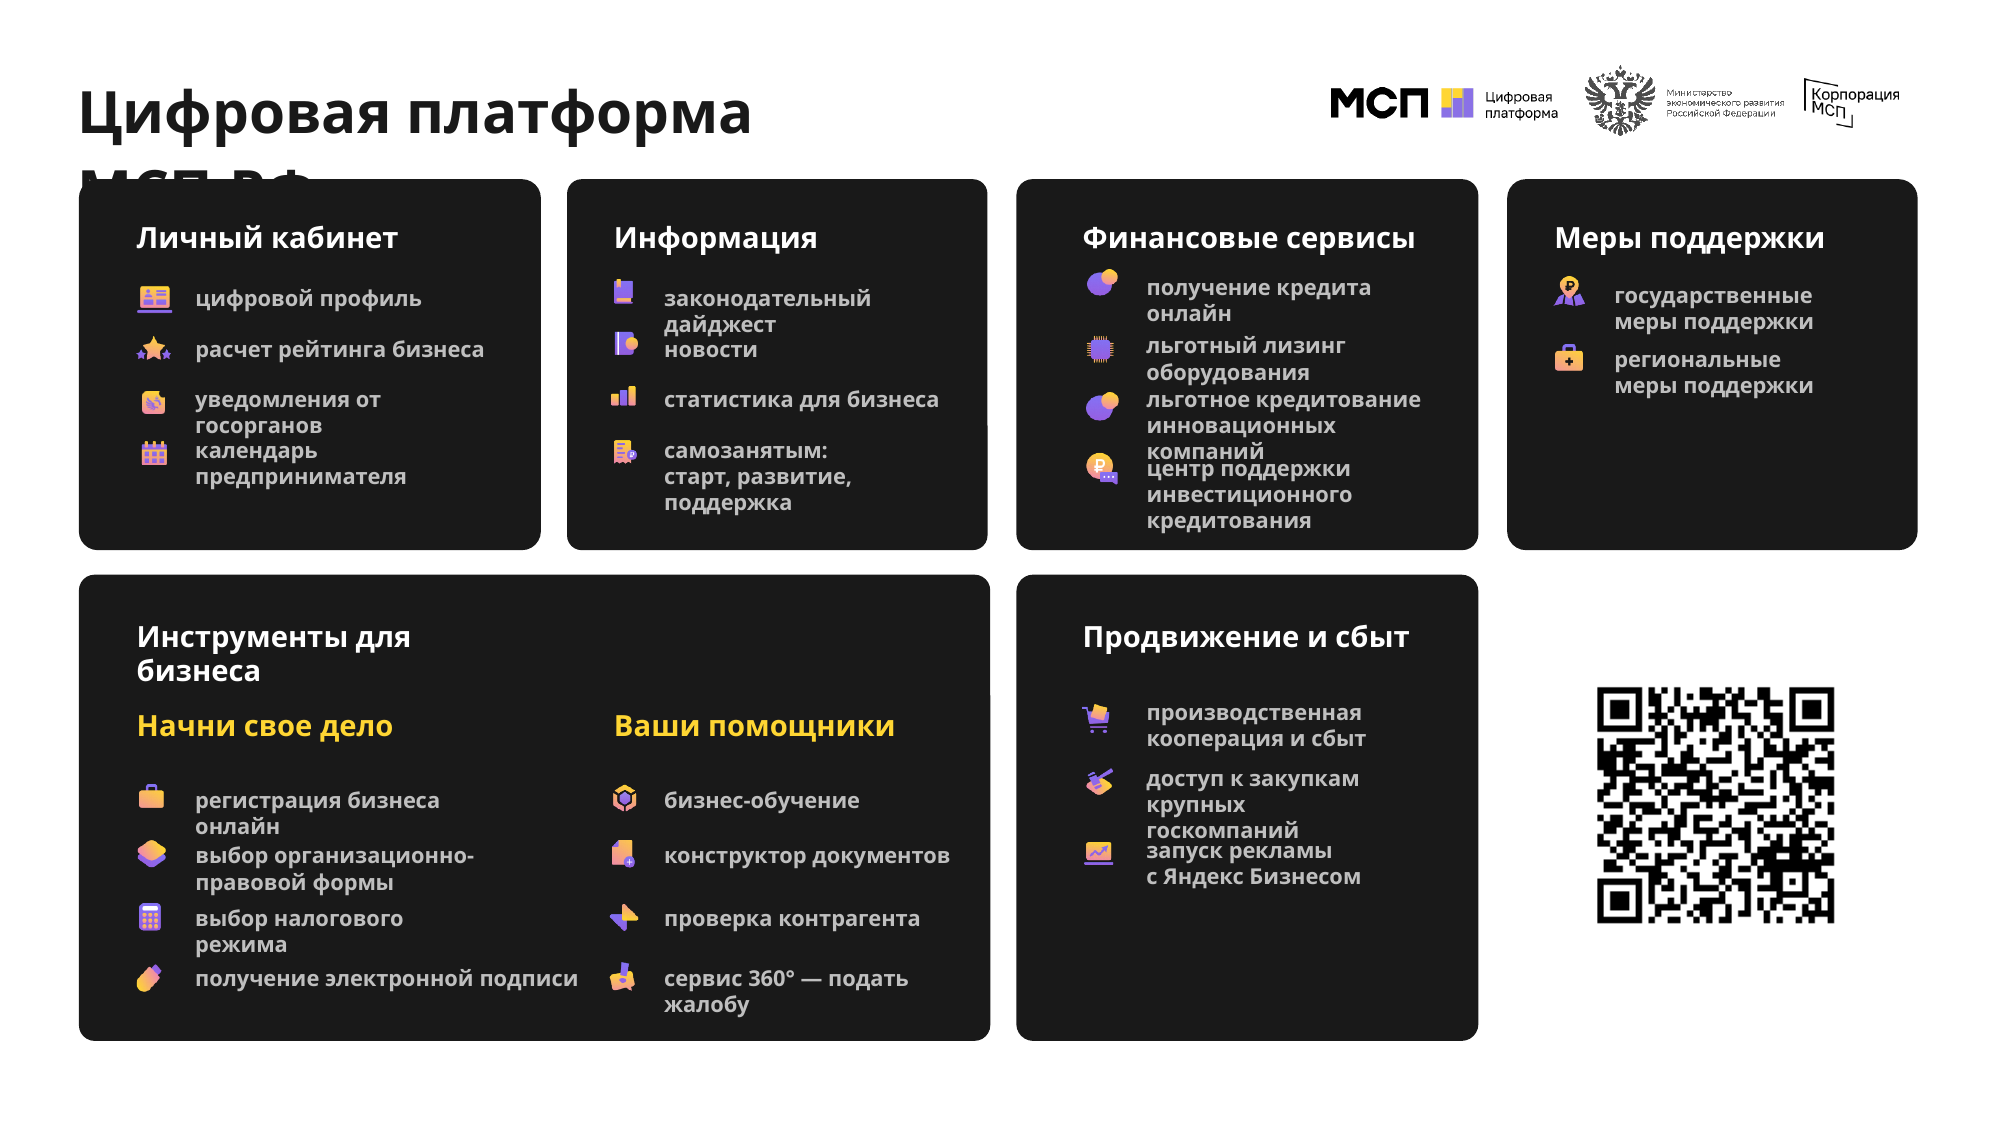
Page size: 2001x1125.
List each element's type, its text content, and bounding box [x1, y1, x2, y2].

text_box Информация [613, 218, 832, 254]
text_box самозанятым: старт, развитие, поддержка [649, 428, 903, 523]
text_box цифровой профиль [180, 277, 454, 319]
text_box Личный кабинет [136, 218, 500, 254]
text_box календарь предпринимателя [180, 428, 519, 497]
picture [1082, 704, 1110, 733]
picture [1572, 662, 1860, 949]
picture [1086, 392, 1119, 421]
text_box проверка контрагента [649, 897, 967, 939]
picture [136, 336, 171, 360]
picture [1553, 276, 1585, 306]
text_box статистика для бизнеса [649, 378, 967, 420]
picture [139, 438, 169, 468]
text_box конструктор документов [649, 834, 967, 876]
text_box региональные меры поддержки [1599, 338, 1950, 406]
text_box регистрация бизнеса онлайн [180, 778, 523, 834]
text_box бизнес-обучение [649, 778, 923, 820]
text_box выбор организационно-правовой формы [180, 834, 555, 902]
picture [611, 386, 636, 406]
text_box государственные меры поддержки [1599, 274, 1873, 338]
picture [1298, 58, 1784, 147]
picture [139, 784, 164, 808]
text_box получение кредита онлайн [1131, 266, 1405, 324]
text_box Финансовые сервисы [1082, 218, 1422, 254]
text_box льготное кредитование инновационных компаний [1131, 378, 1446, 446]
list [1082, 764, 1114, 796]
text_box доступ к закупкам крупных госкомпаний [1131, 757, 1395, 829]
picture [609, 782, 640, 814]
picture [142, 391, 165, 414]
picture [612, 840, 635, 868]
picture [609, 962, 636, 995]
text_box Инструменты для бизнеса [136, 617, 500, 688]
text_box [1506, 178, 1919, 552]
text_box Цифровая платформа МСП.РФ [62, 58, 999, 232]
picture [608, 436, 639, 467]
text_box уведомления от госорганов [180, 378, 498, 428]
text_box [1015, 178, 1480, 552]
picture [1083, 837, 1114, 868]
picture [610, 329, 638, 357]
text_box Меры поддержки [1554, 218, 1894, 254]
text_box производственная кооперация и сбыт [1131, 691, 1385, 757]
text_box запуск рекламы с Яндекс Бизнесом [1131, 829, 1449, 897]
text_box выбор налогового режима [180, 897, 498, 957]
text_box [1015, 573, 1480, 1042]
picture [1555, 344, 1583, 371]
picture [133, 961, 164, 995]
text_box Начни свое дело [136, 707, 500, 743]
text_box расчет рейтинга бизнеса [180, 327, 502, 369]
text_box Продвижение и сбыт [1082, 617, 1446, 653]
picture [136, 834, 167, 873]
text_box Ваши помощники [613, 707, 978, 743]
text_box [77, 573, 992, 1042]
text_box [77, 178, 542, 552]
text_box льготный лизинг оборудования [1131, 324, 1479, 392]
picture [136, 281, 173, 317]
picture [1084, 333, 1116, 365]
text_box [566, 178, 989, 552]
text_box сервис 360° — подать жалобу [649, 957, 988, 1025]
picture [139, 903, 161, 931]
text_box центр поддержки инвестиционного кредитования [1131, 446, 1446, 541]
picture [1804, 78, 1899, 128]
text_box получение электронной подписи [180, 957, 609, 999]
text_box новости [649, 327, 923, 369]
text_box законодательный дайджест [649, 277, 967, 345]
picture [614, 279, 633, 304]
picture [1083, 448, 1122, 486]
picture [607, 901, 641, 934]
picture [1087, 269, 1118, 296]
